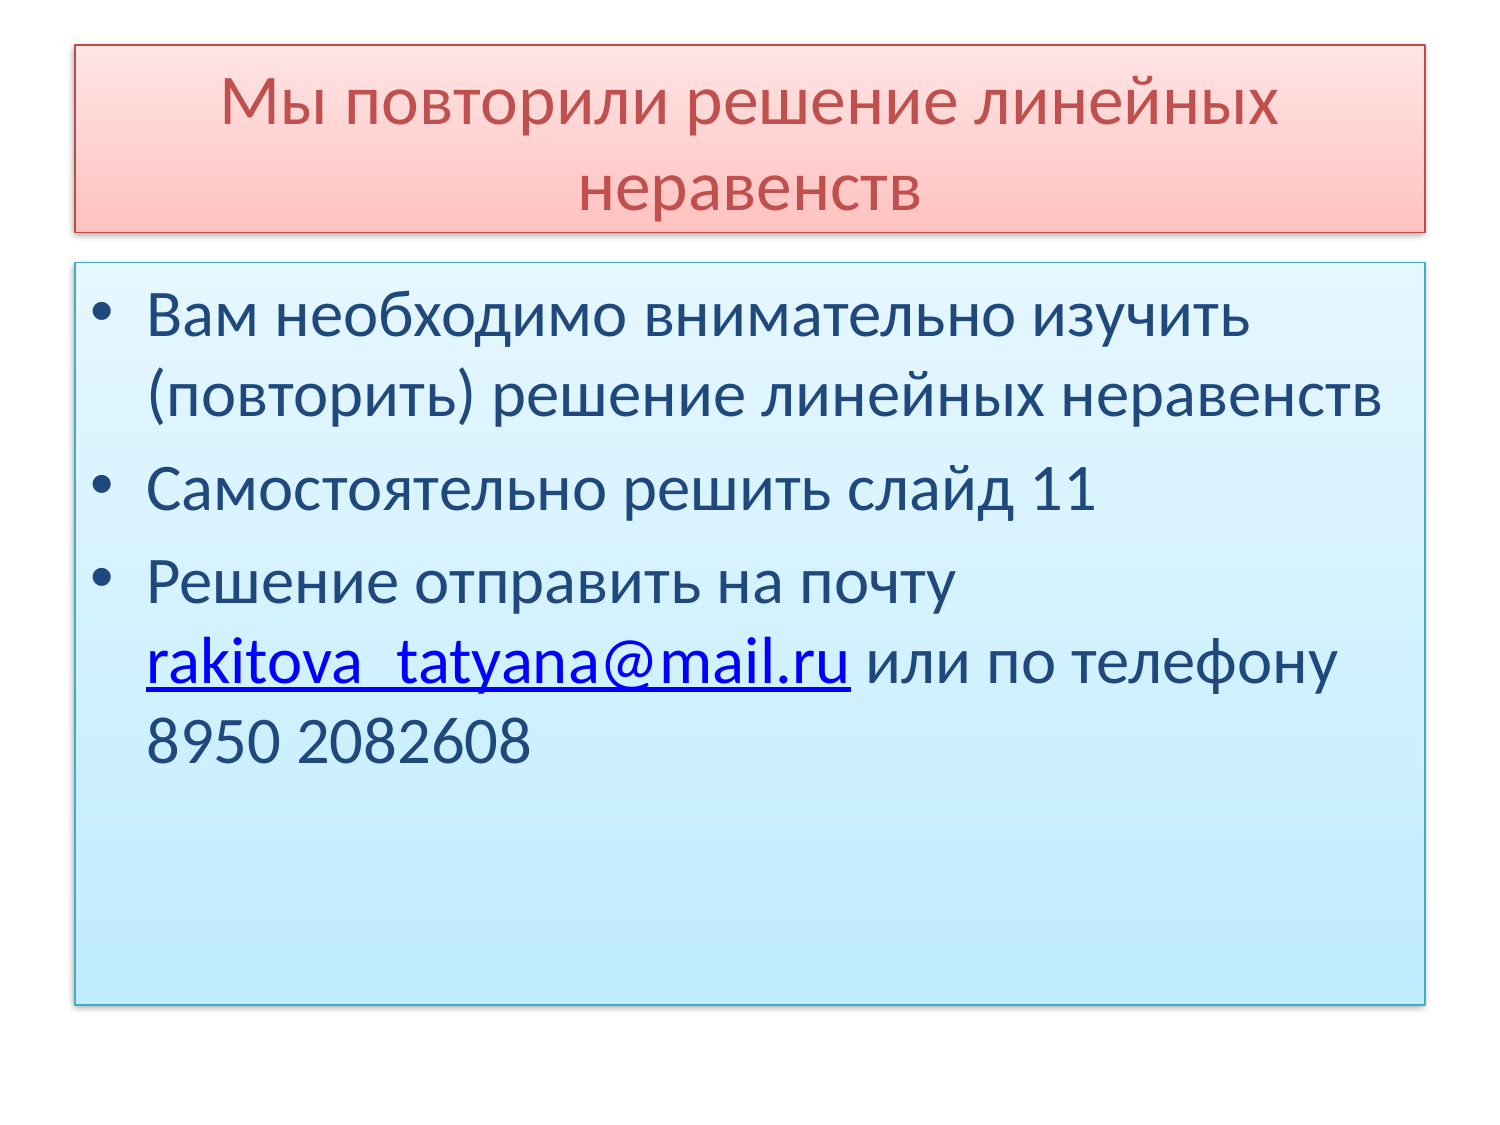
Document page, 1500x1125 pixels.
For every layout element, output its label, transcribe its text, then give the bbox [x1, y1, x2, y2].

title Мы повторили решение линейных неравенств [74, 44, 1426, 233]
list Вам необходимо внимательно изучить (повторить) решение линейных неравенств Самостоятельно решить слайд 11 Решение отправить на почту rakitova_tatyana@mail.ru или по телефону 8950 2082608 [74, 262, 1426, 1006]
